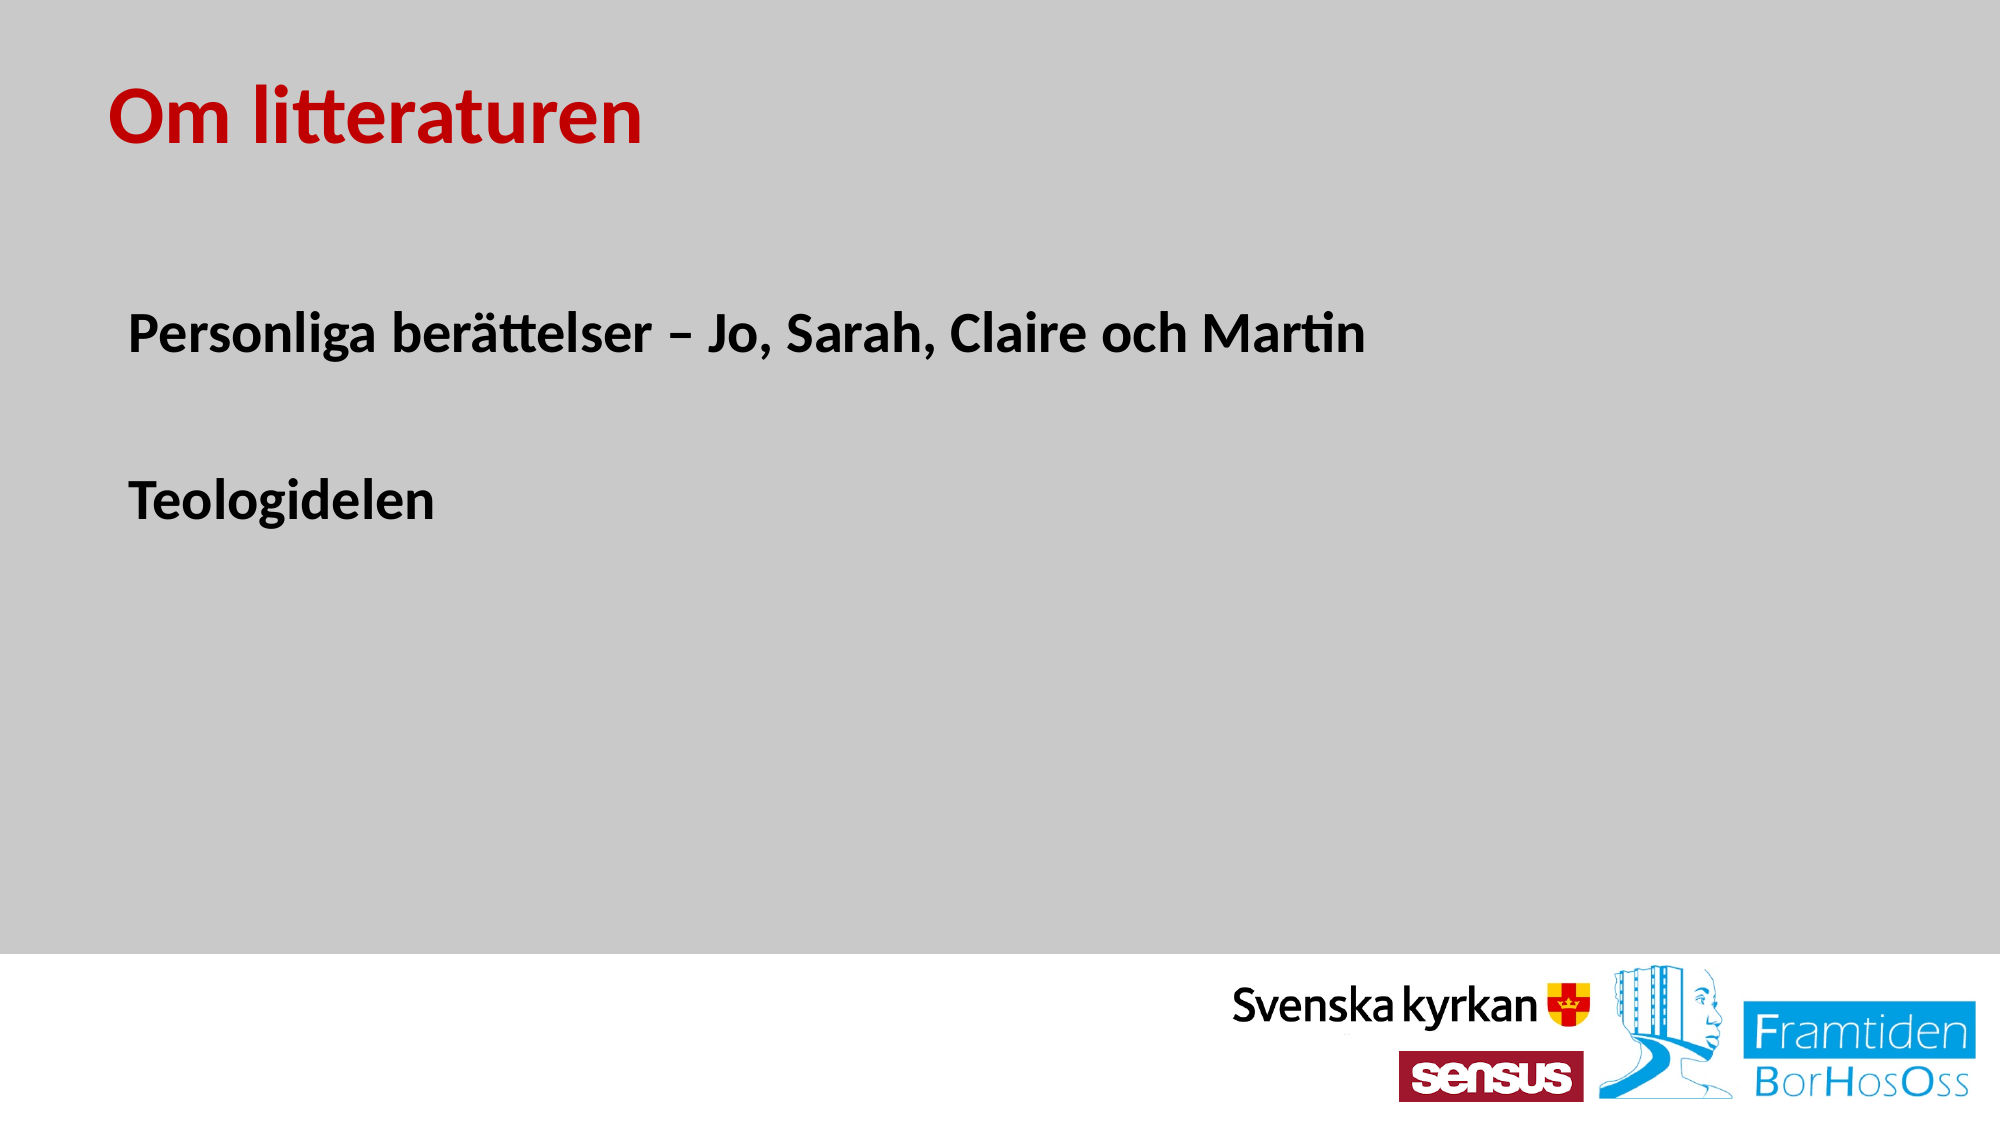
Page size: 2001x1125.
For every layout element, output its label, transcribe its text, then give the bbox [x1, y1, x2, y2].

text_box [0, 0, 2000, 954]
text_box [1222, 963, 1976, 1102]
title Om litteraturen [28, 0, 725, 170]
subtitle Personliga berättelser – Jo, Sarah, Claire och Martin Teologidelen [113, 203, 1890, 894]
